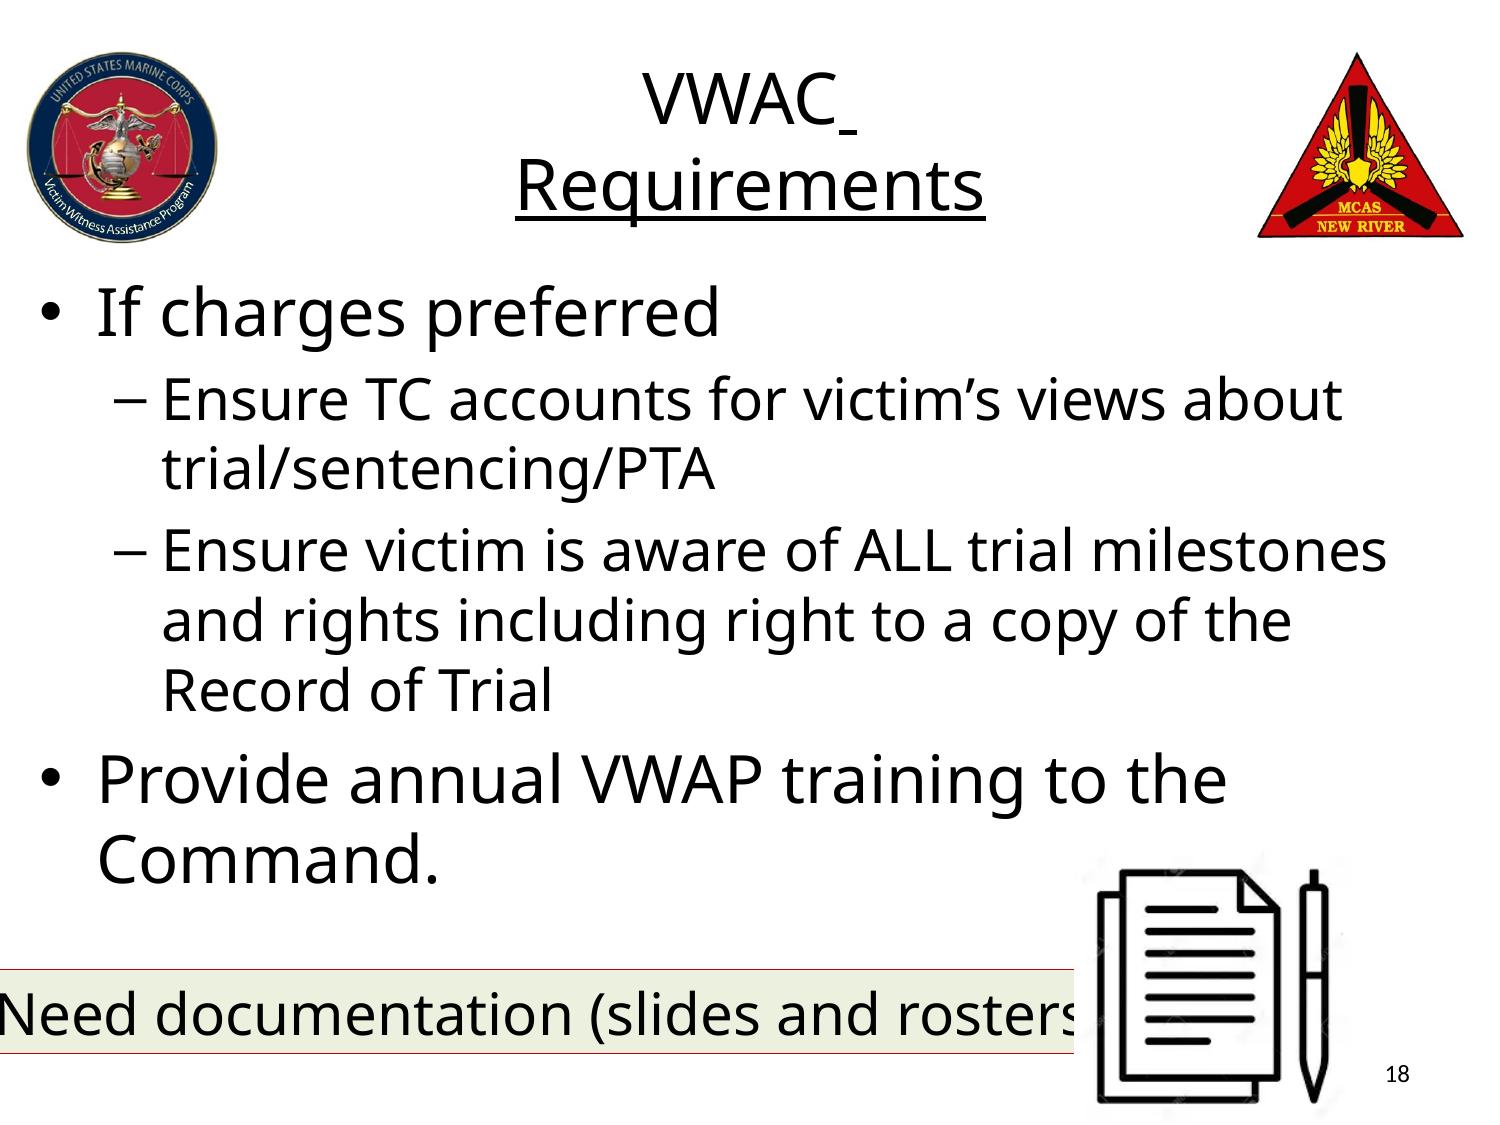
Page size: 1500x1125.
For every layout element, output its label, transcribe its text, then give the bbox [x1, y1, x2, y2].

picture [1074, 848, 1352, 1125]
title VWAC Requirements [75, 45, 1425, 233]
list If charges preferred Ensure TC accounts for victim’s views about trial/sentencing/PTA Ensure victim is aware of ALL trial milestones and rights including right to a copy of the Record of Trial Provide annual VWAP training to the Command. [24, 262, 1475, 1043]
slide_number 18 [1356, 1042, 1425, 1103]
picture [13, 44, 225, 249]
picture [1246, 7, 1472, 262]
text_box Need documentation (slides and rosters) [0, 969, 1069, 1054]
